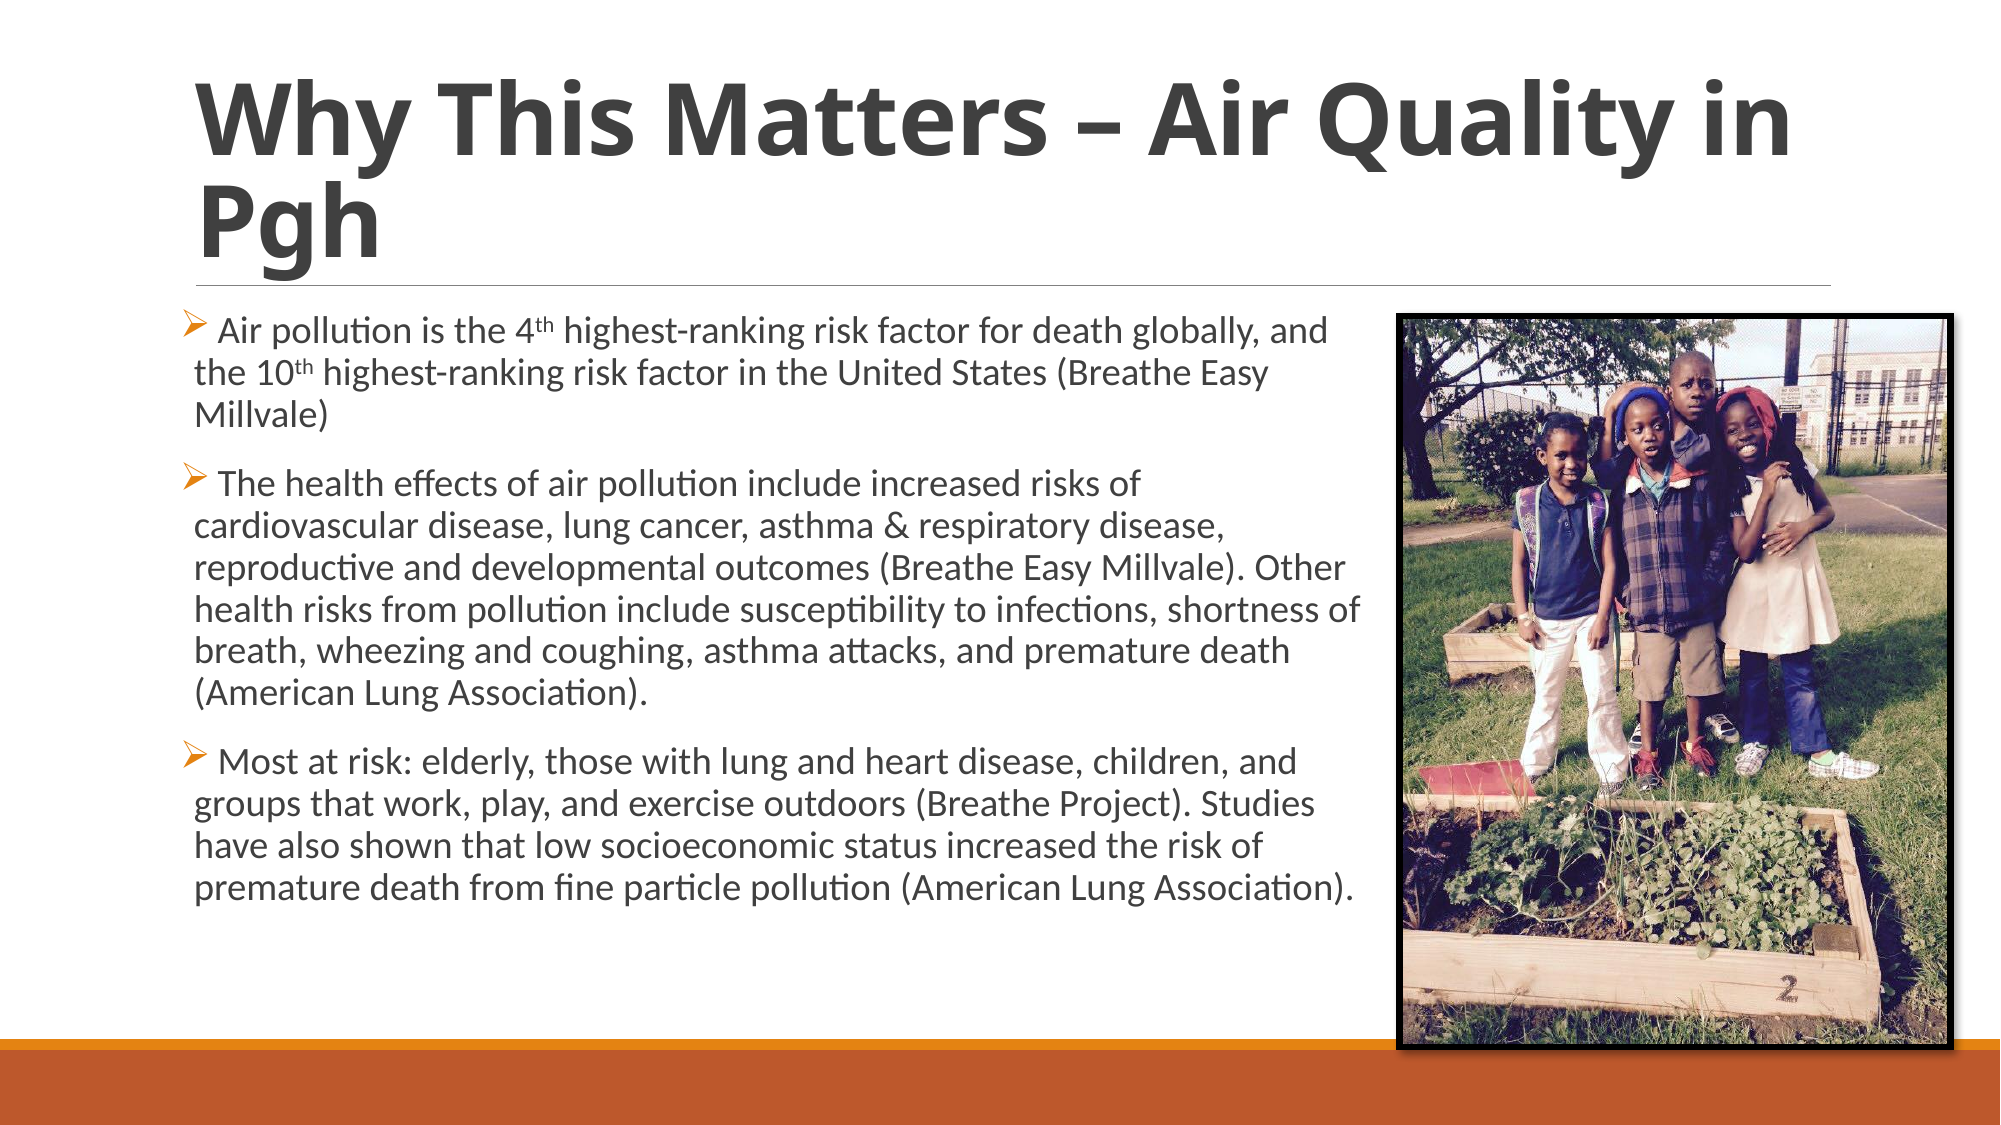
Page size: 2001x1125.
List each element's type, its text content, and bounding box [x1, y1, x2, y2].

title Why This Matters – Air Quality in Pgh [180, 47, 1830, 285]
list Air pollution is the 4th highest-ranking risk factor for death globally, and the 10th highest-ranking risk factor in the United States (Breathe Easy Millvale) The health effects of air pollution include increased risks of cardiovascular disease, lung cancer, asthma & respiratory disease, reproductive and developmental outcomes (Breathe Easy Millvale). Other health risks from pollution include susceptibility to infections, shortness of breath, wheezing and coughing, asthma attacks, and premature death (American Lung Association). Most at risk: elderly, those with lung and heart disease, children, and groups that work, play, and exercise outdoors (Breathe Project). Studies have also shown that low socioeconomic status increased the risk of premature death from fine particle pollution (American Lung Association). [180, 302, 1365, 963]
picture [1402, 318, 1948, 1045]
